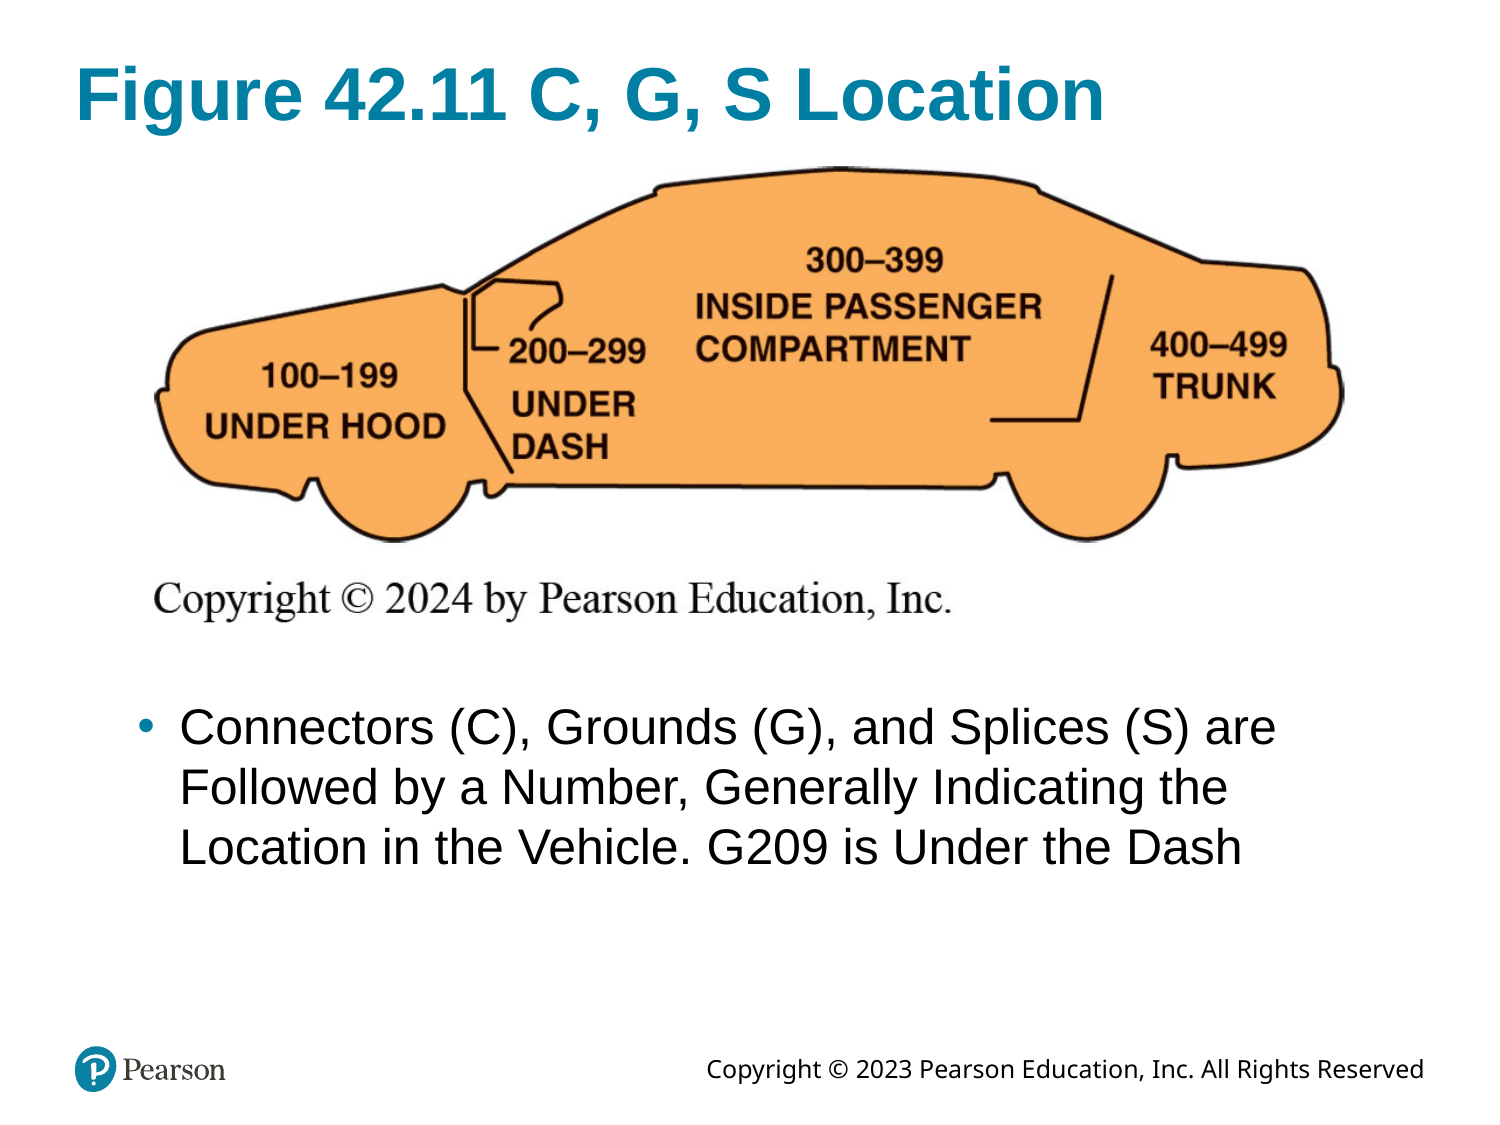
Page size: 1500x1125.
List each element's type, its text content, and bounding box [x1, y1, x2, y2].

list Connectors (C), Grounds (G), and Splices (S) are Followed by a Number, Generally Indicating the Location in the Vehicle. G209 is Under the Dash [137, 687, 1363, 885]
title Figure 42.11 C, G, S Location [75, 37, 1425, 144]
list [153, 165, 1347, 627]
